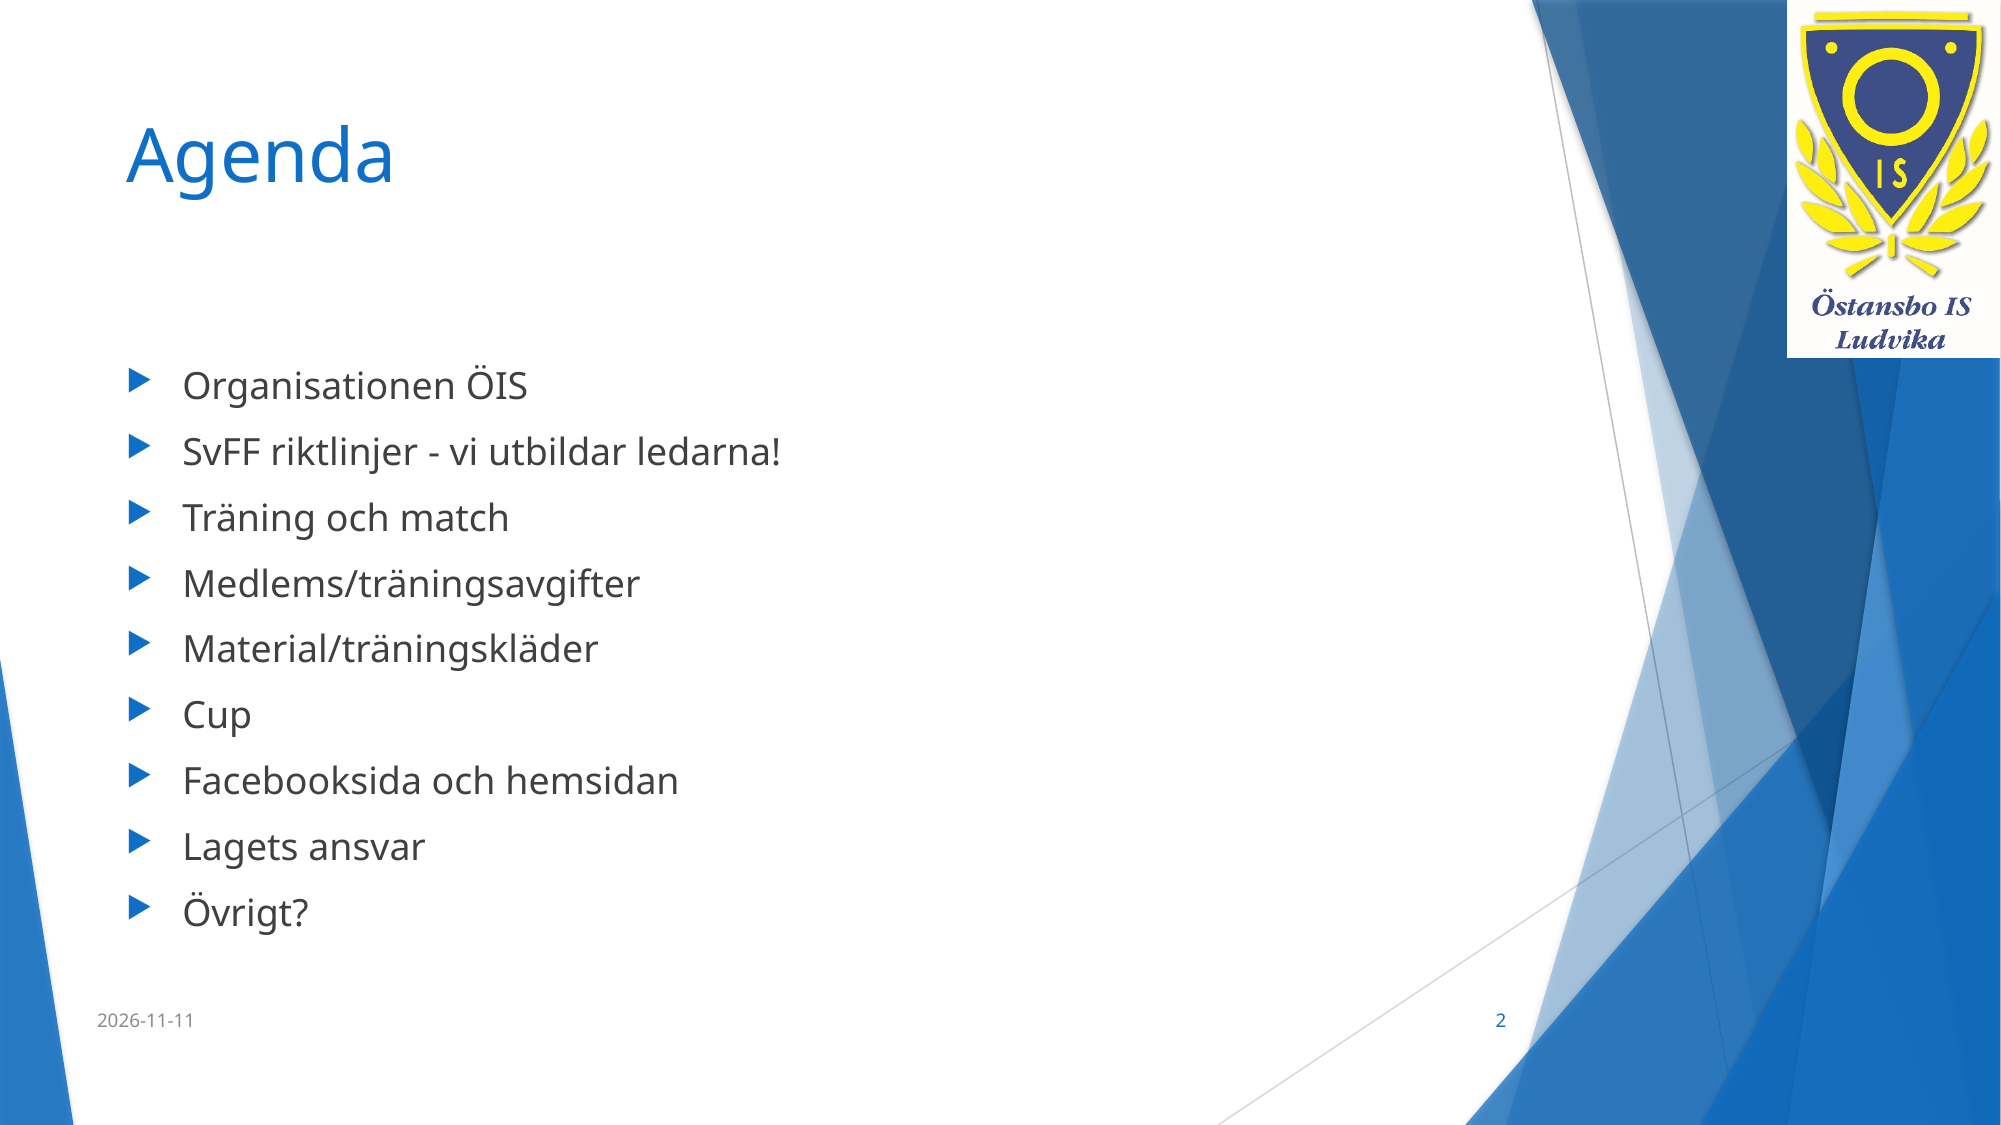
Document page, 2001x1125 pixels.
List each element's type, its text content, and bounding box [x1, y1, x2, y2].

slide_number 2 [1409, 991, 1522, 1051]
picture [1787, 0, 2001, 358]
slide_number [60, 991, 211, 1051]
title Agenda [111, 99, 1522, 317]
list Organisationen ÖIS SvFF riktlinjer - vi utbildar ledarna! Träning och match Medlems/träningsavgifter Material/träningskläder Cup Facebooksida och hemsidan Lagets ansvar Övrigt? [111, 354, 1522, 992]
